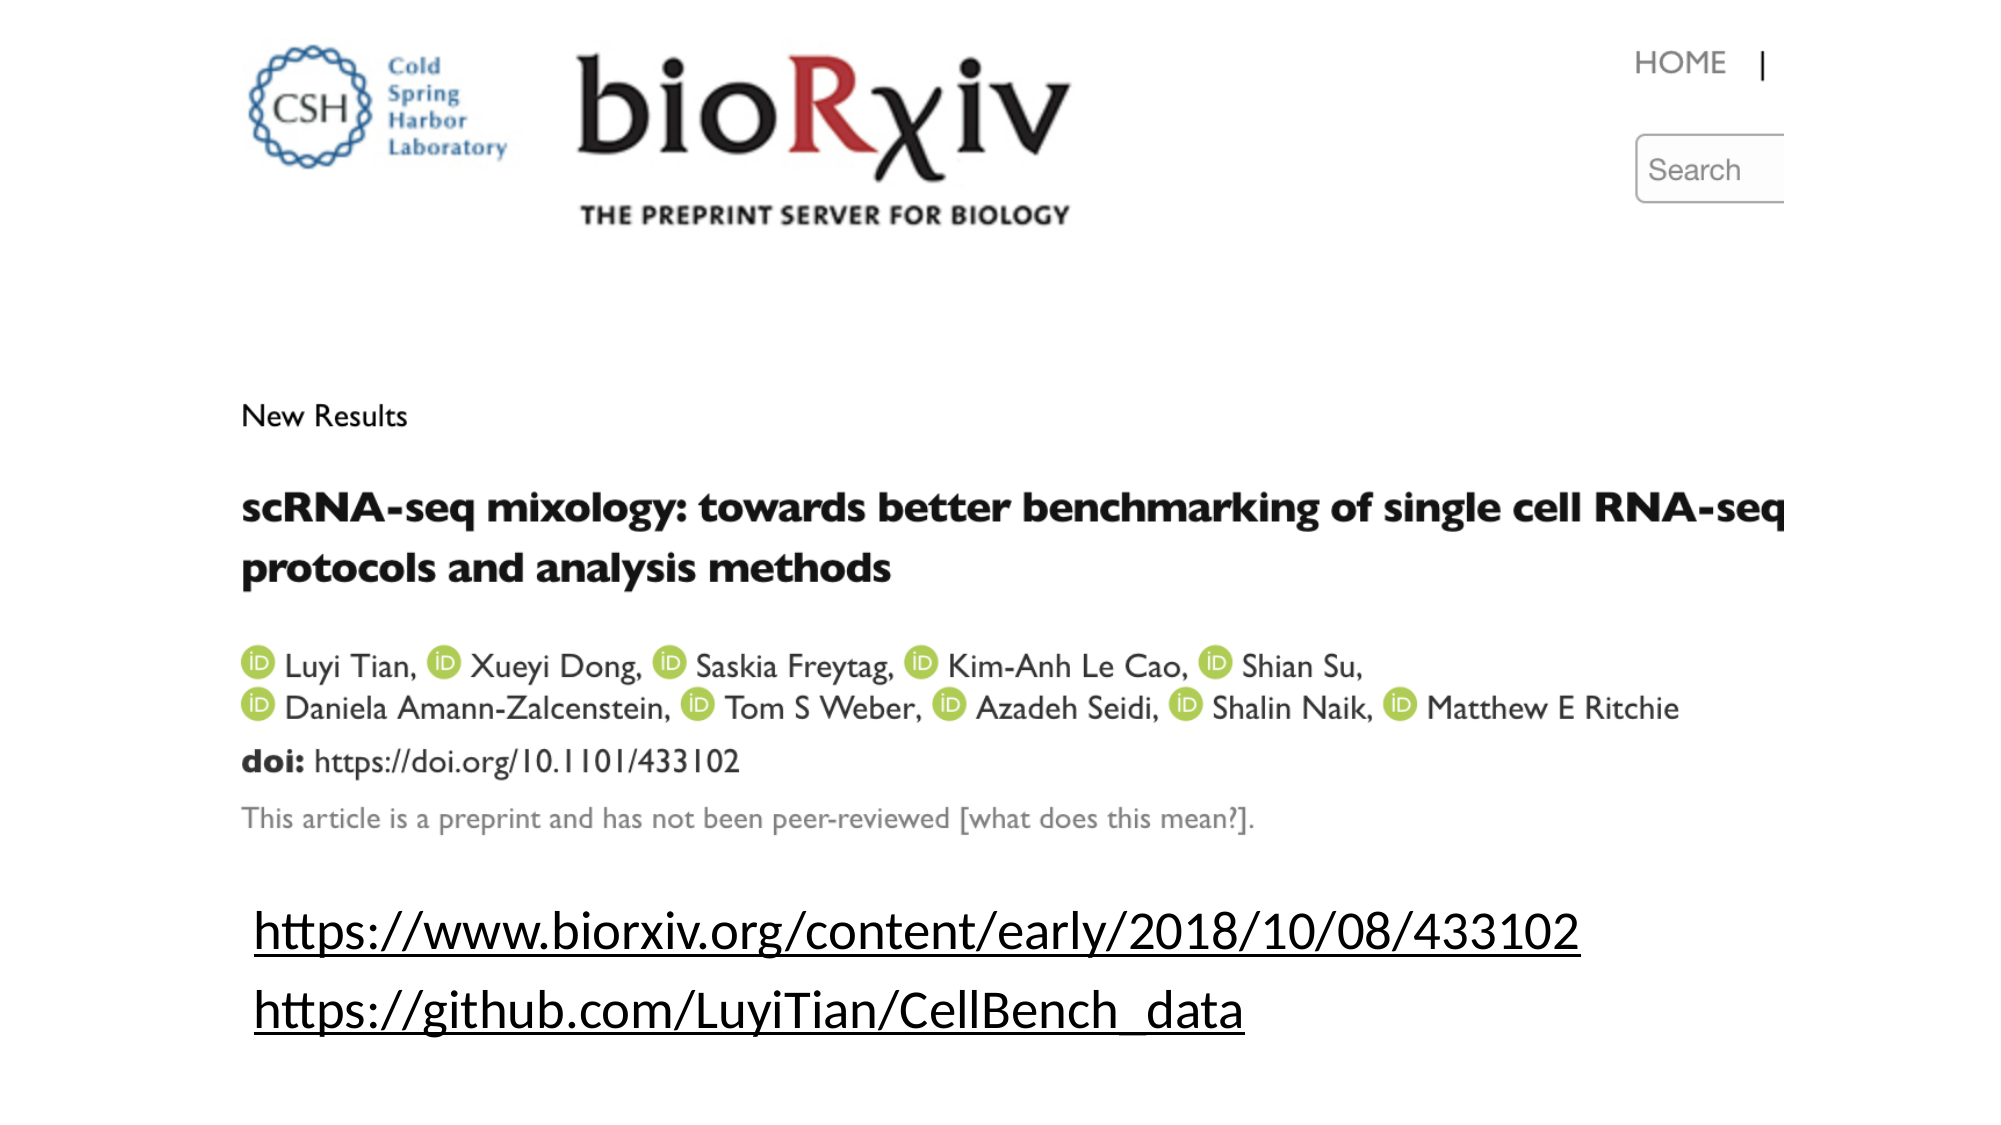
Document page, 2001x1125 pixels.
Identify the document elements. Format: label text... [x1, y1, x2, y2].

picture [212, 6, 1784, 849]
list https://www.biorxiv.org/content/early/2018/10/08/433102 https://github.com/LuyiTian/CellBench_data [238, 338, 1964, 1053]
